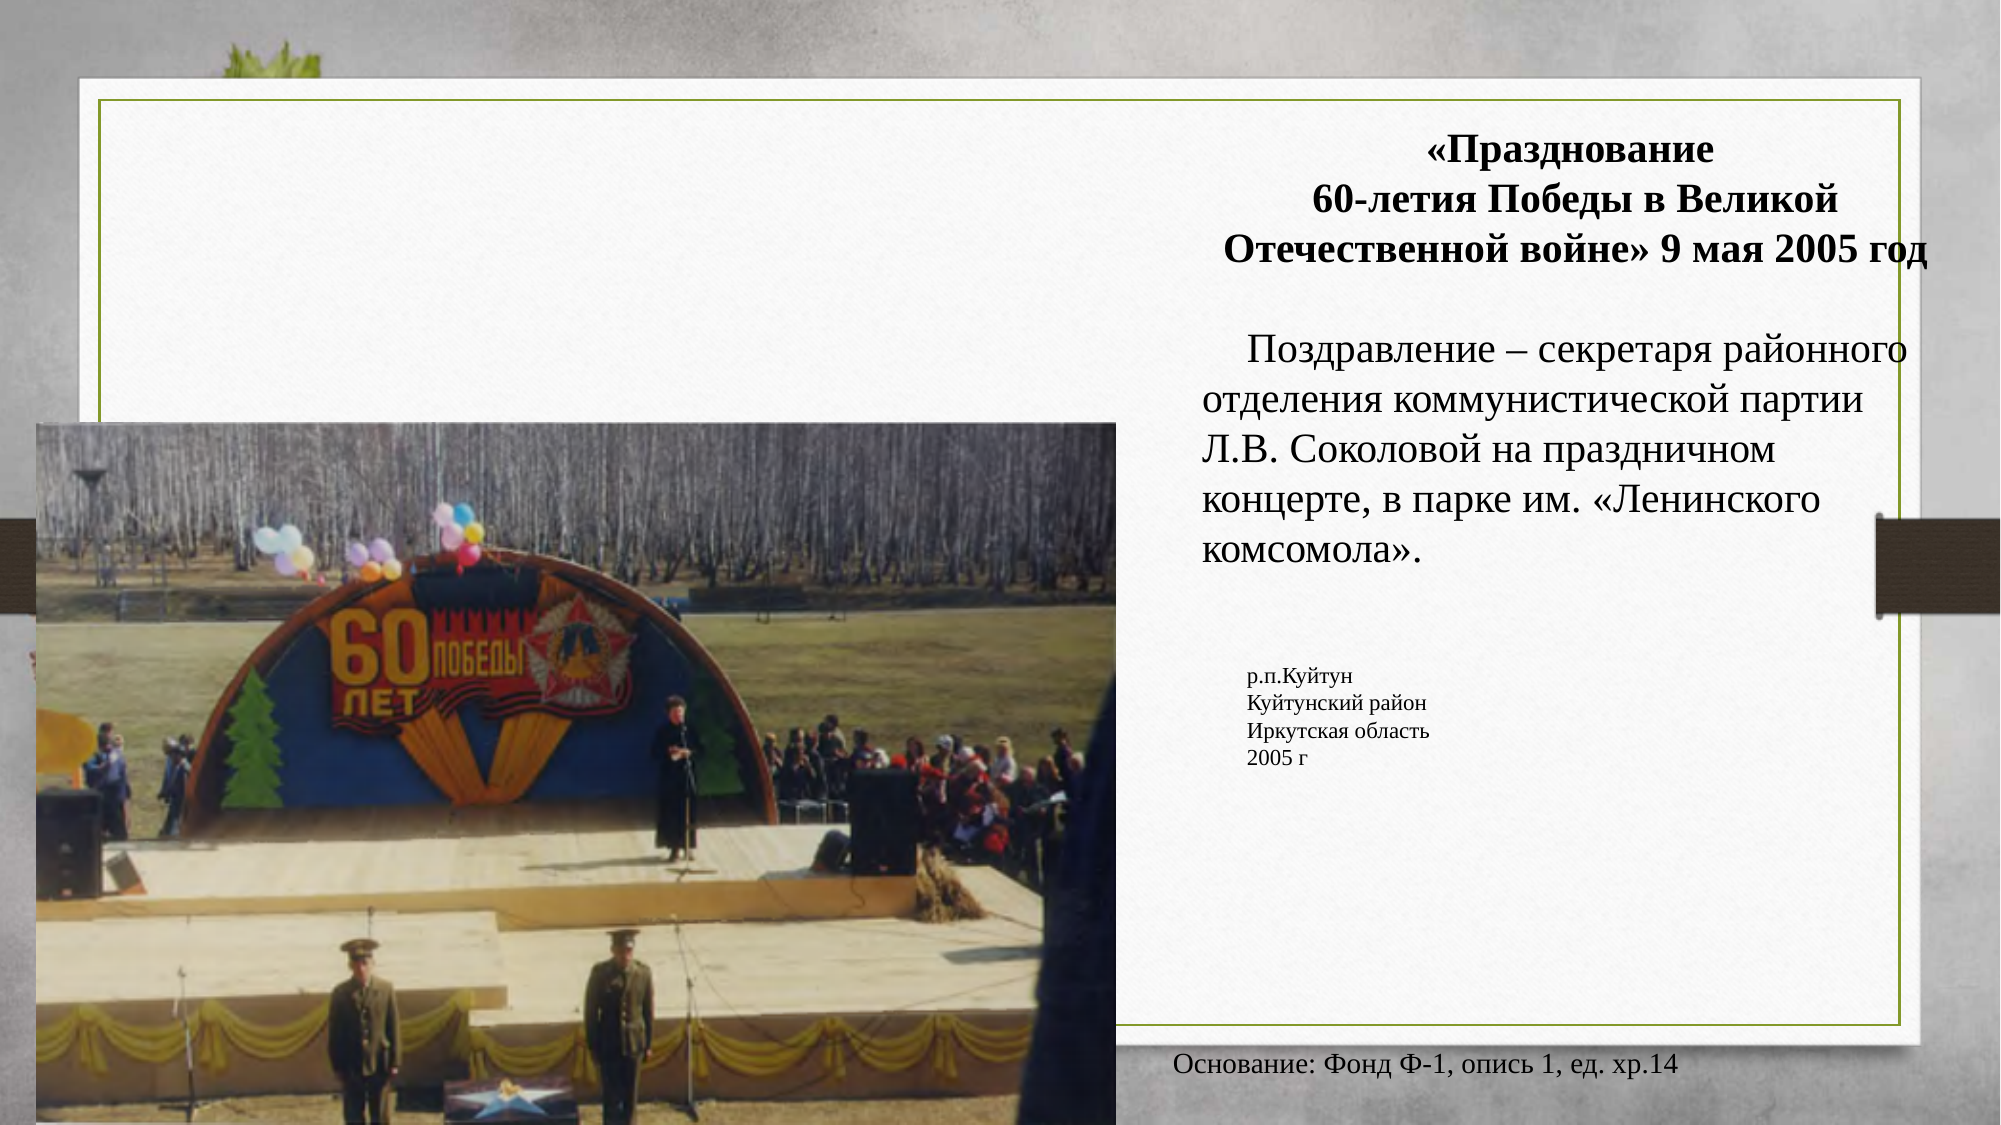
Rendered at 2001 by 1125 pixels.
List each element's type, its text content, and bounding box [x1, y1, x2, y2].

text_box Основание: Фонд Ф-1, опись 1, ед. хр.14 [1158, 1036, 1702, 1087]
text_box «Празднование 60-летия Победы в Великой Отечественной войне» 9 мая 2005 год Поздравление – секретаря районного отделения коммунистической партии Л.В. Соколовой на праздничном концерте, в парке им. «Ленинского комсомола». р.п.Куйтун Куйтунский район Иркутская область 2005 г [1187, 37, 1964, 778]
picture [0, 0, 2001, 1125]
